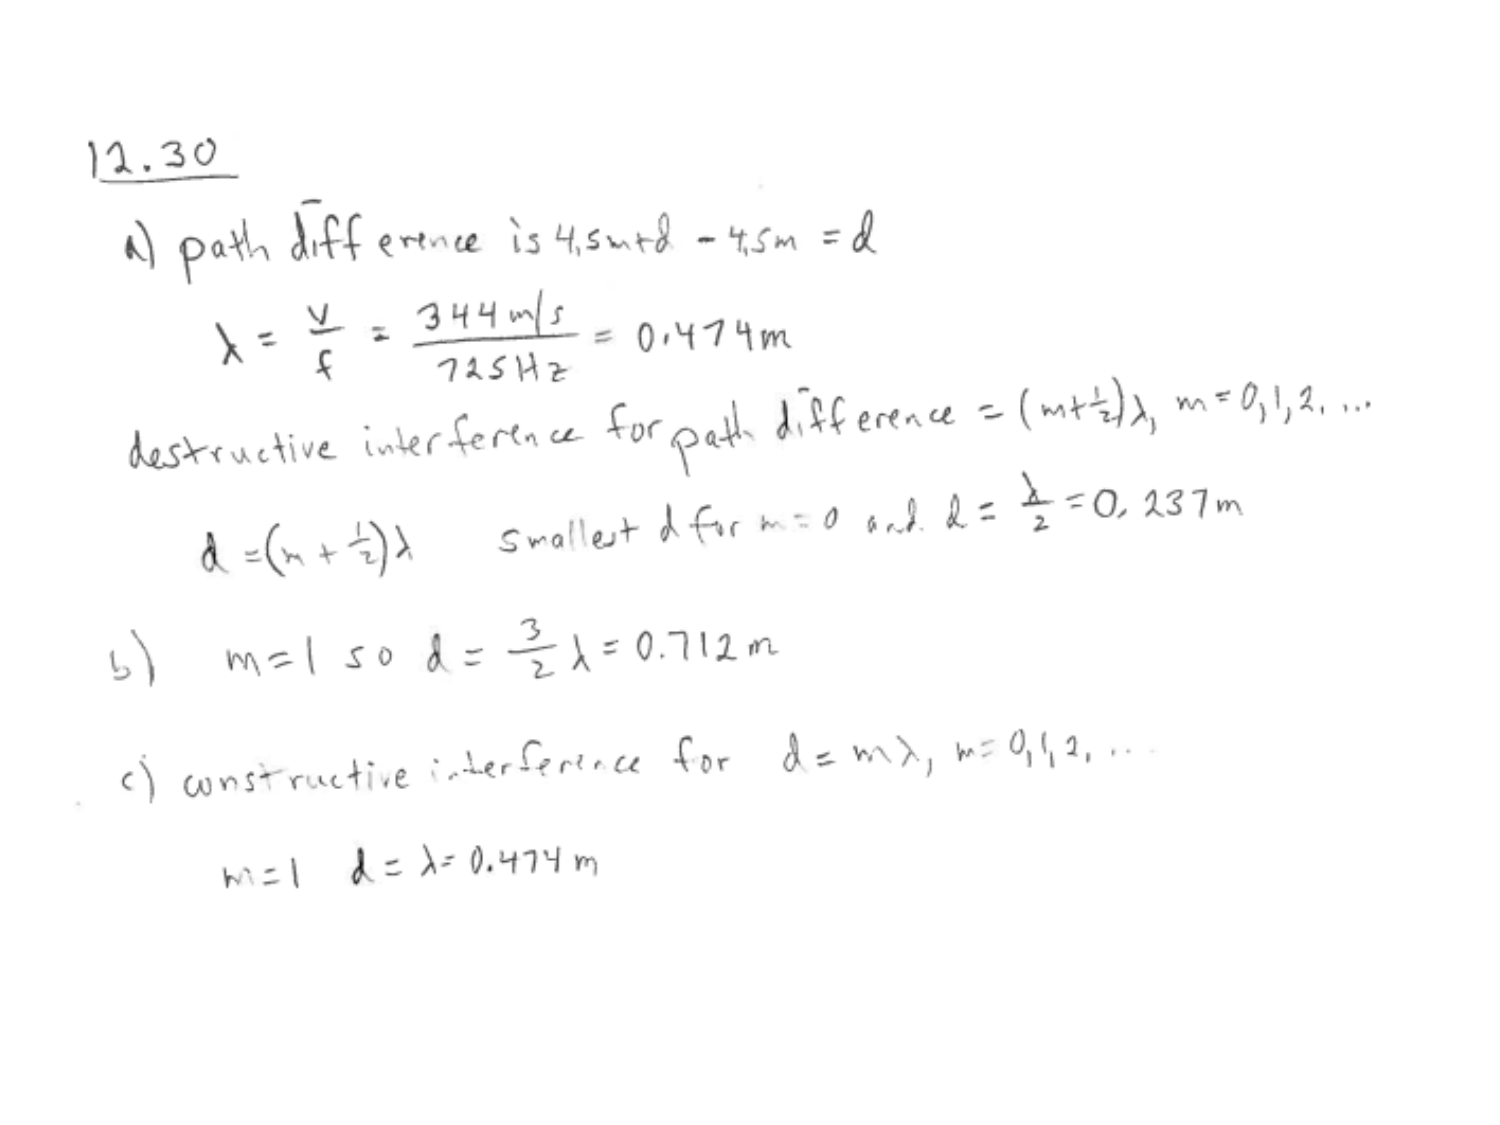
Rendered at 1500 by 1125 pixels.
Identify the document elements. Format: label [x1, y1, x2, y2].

picture [70, 128, 1394, 914]
